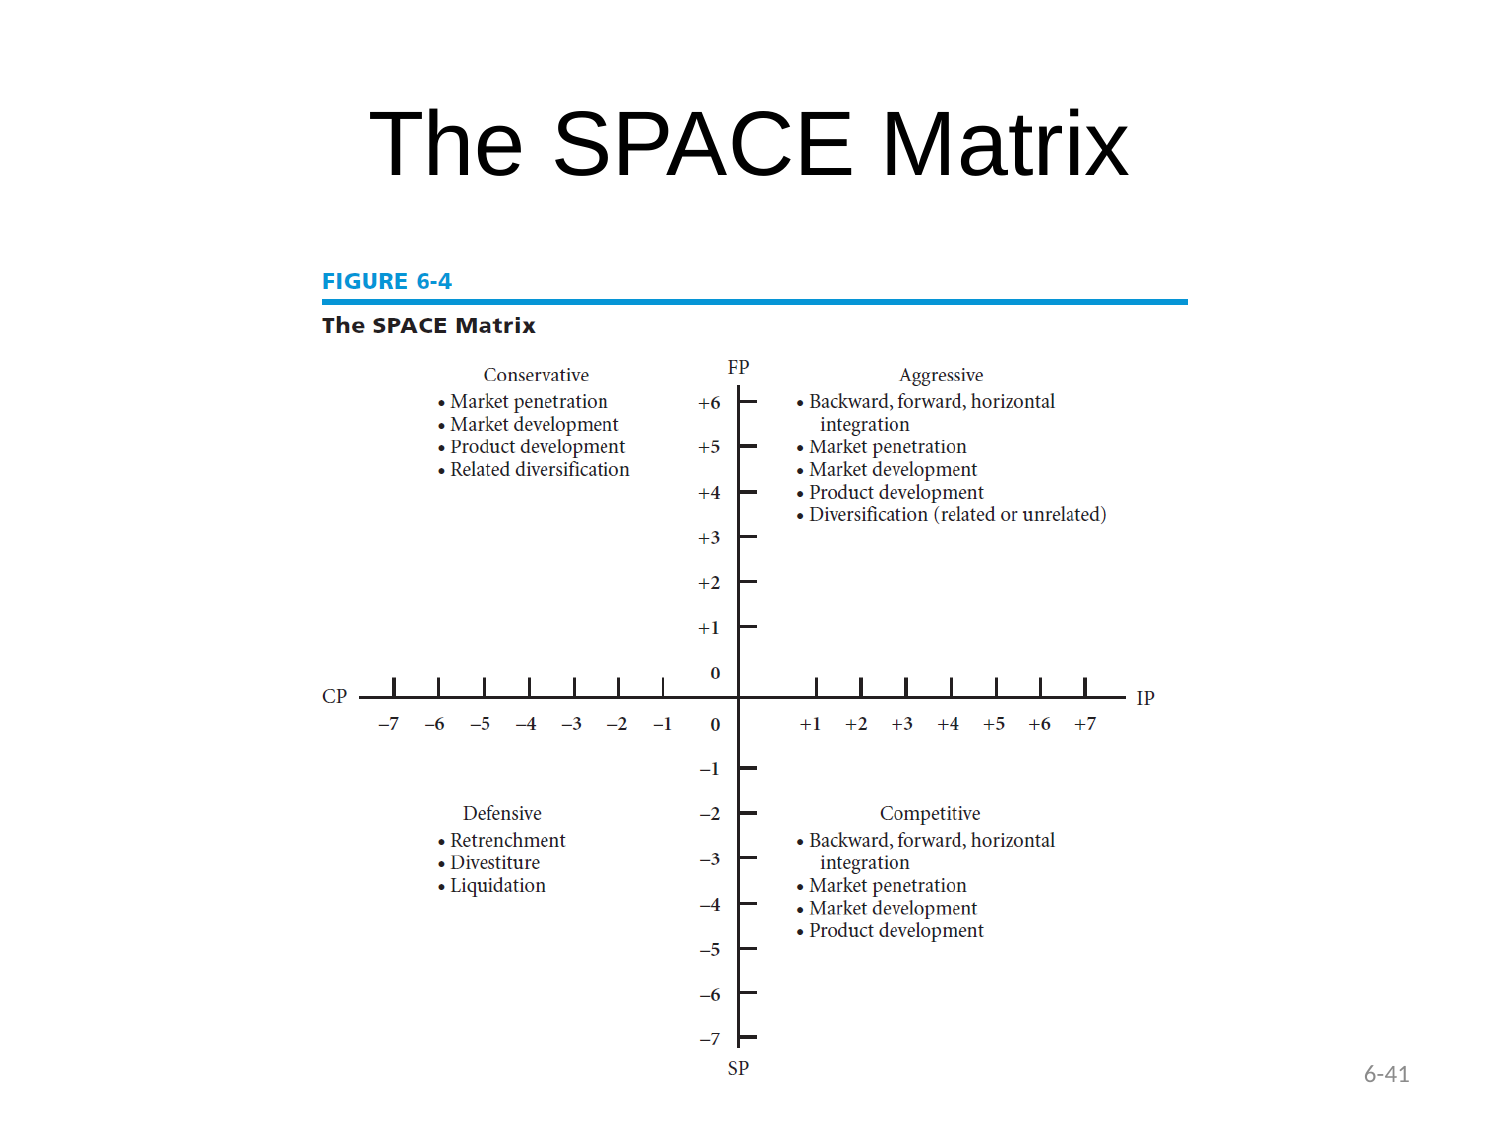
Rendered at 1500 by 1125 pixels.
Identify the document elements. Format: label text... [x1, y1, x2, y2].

slide_number 6-41 [1074, 1042, 1425, 1103]
picture [311, 262, 1188, 1093]
title The SPACE Matrix [75, 45, 1425, 233]
